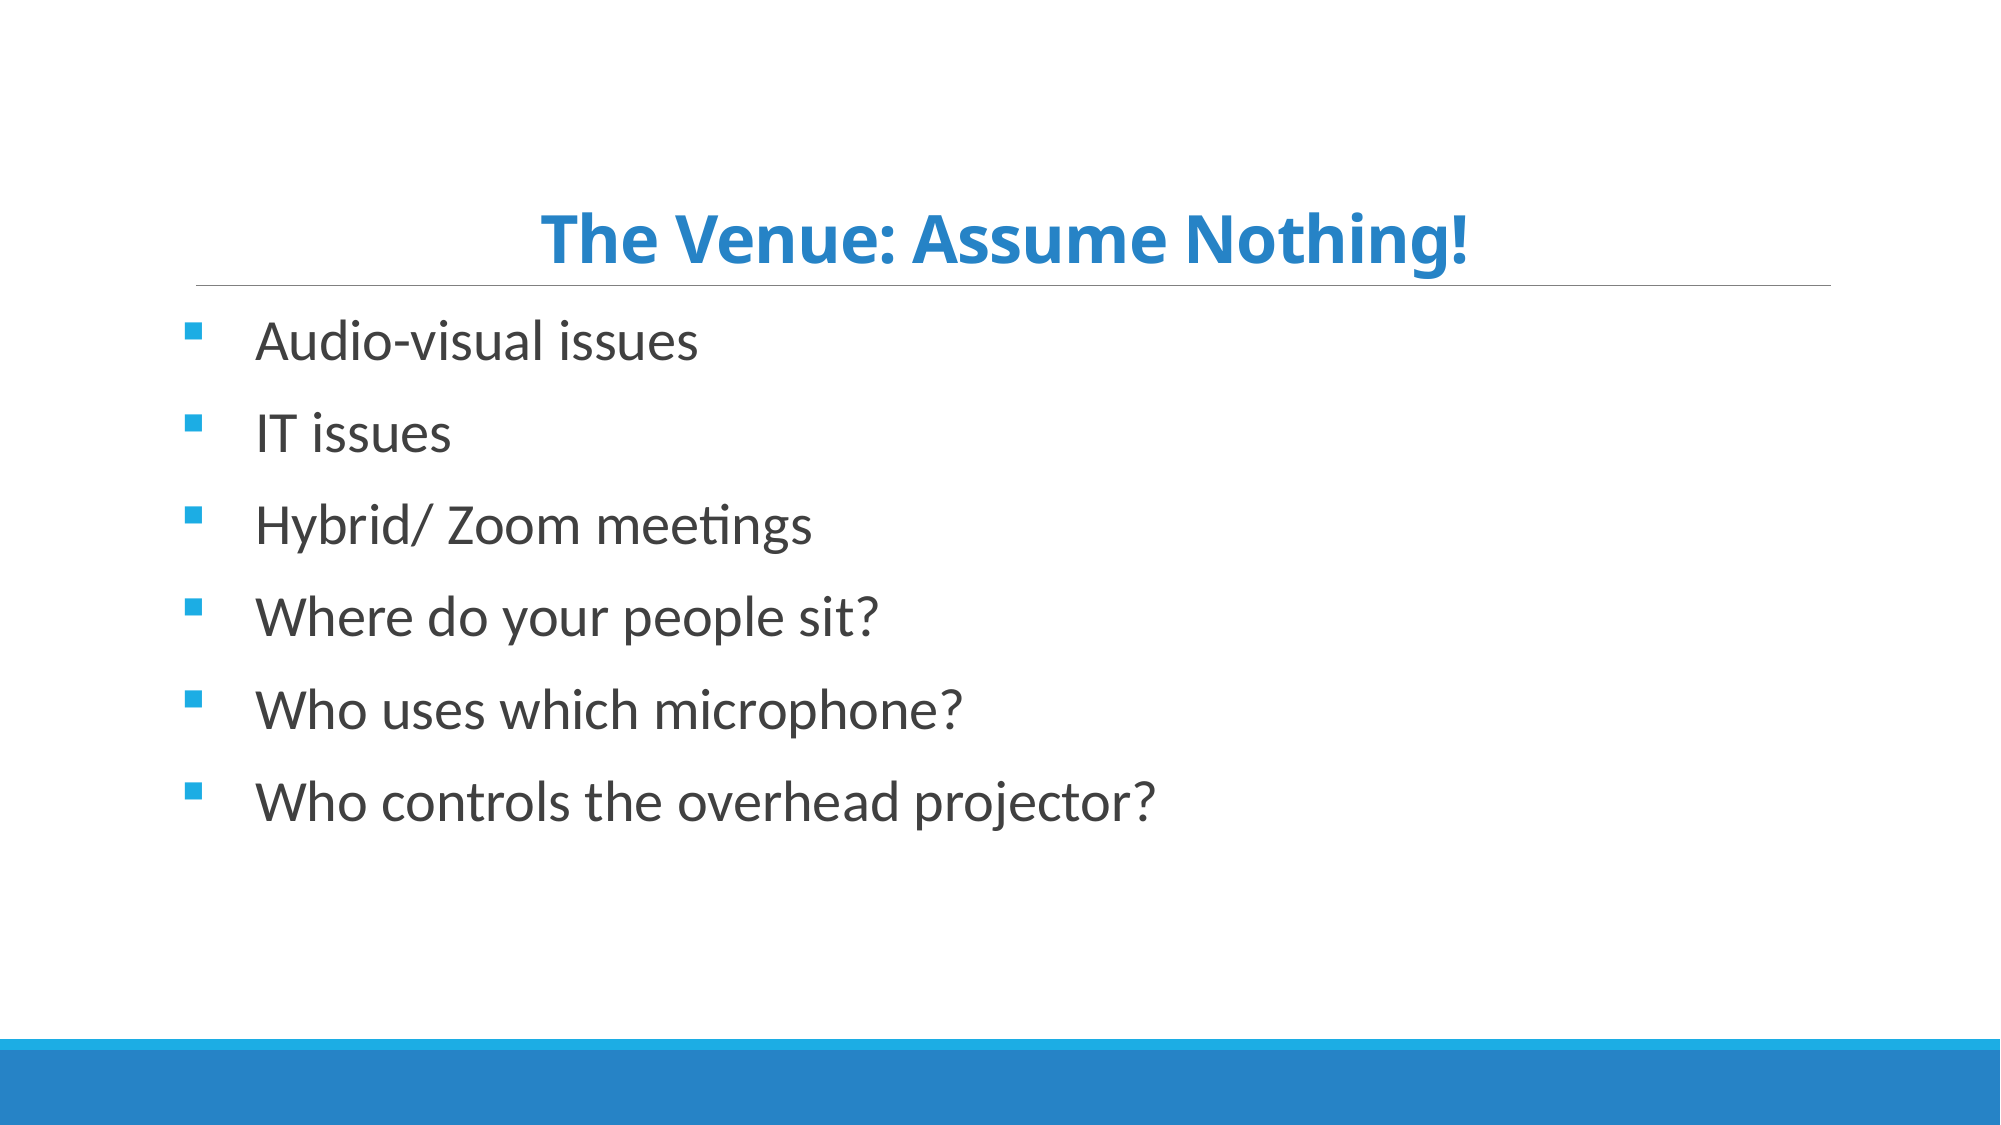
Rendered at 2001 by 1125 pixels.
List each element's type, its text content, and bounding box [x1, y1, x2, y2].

title The Venue: Assume Nothing! [180, 47, 1830, 285]
list Audio-visual issues IT issues Hybrid/ Zoom meetings Where do your people sit? Who uses which microphone? Who controls the overhead projector? [180, 302, 1830, 963]
